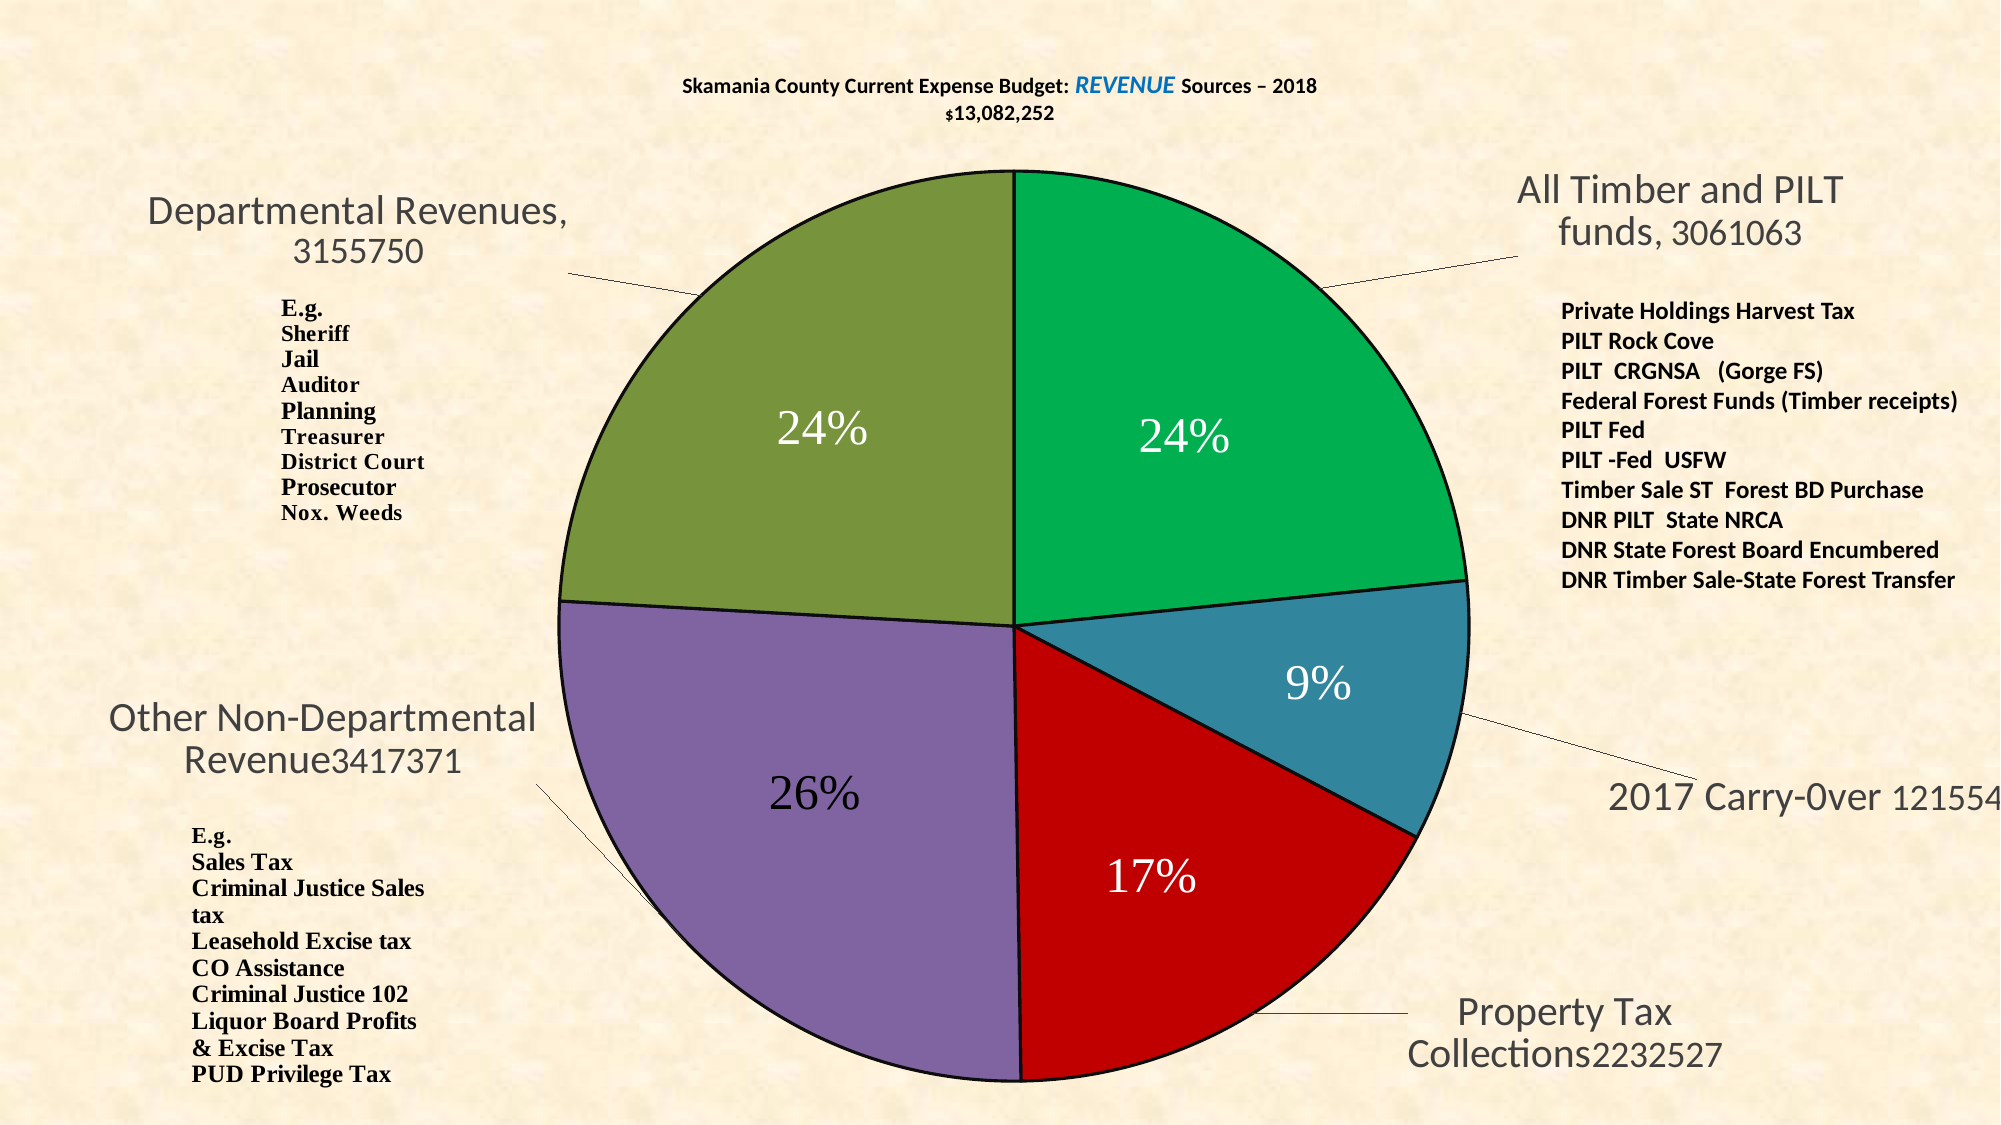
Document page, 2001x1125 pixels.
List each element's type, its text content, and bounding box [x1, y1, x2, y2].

chart [22, 132, 2000, 1125]
picture [0, 0, 2001, 1125]
title Skamania County Current Expense Budget: REVENUE Sources – 2018 $13,082,252 [137, 59, 1863, 129]
